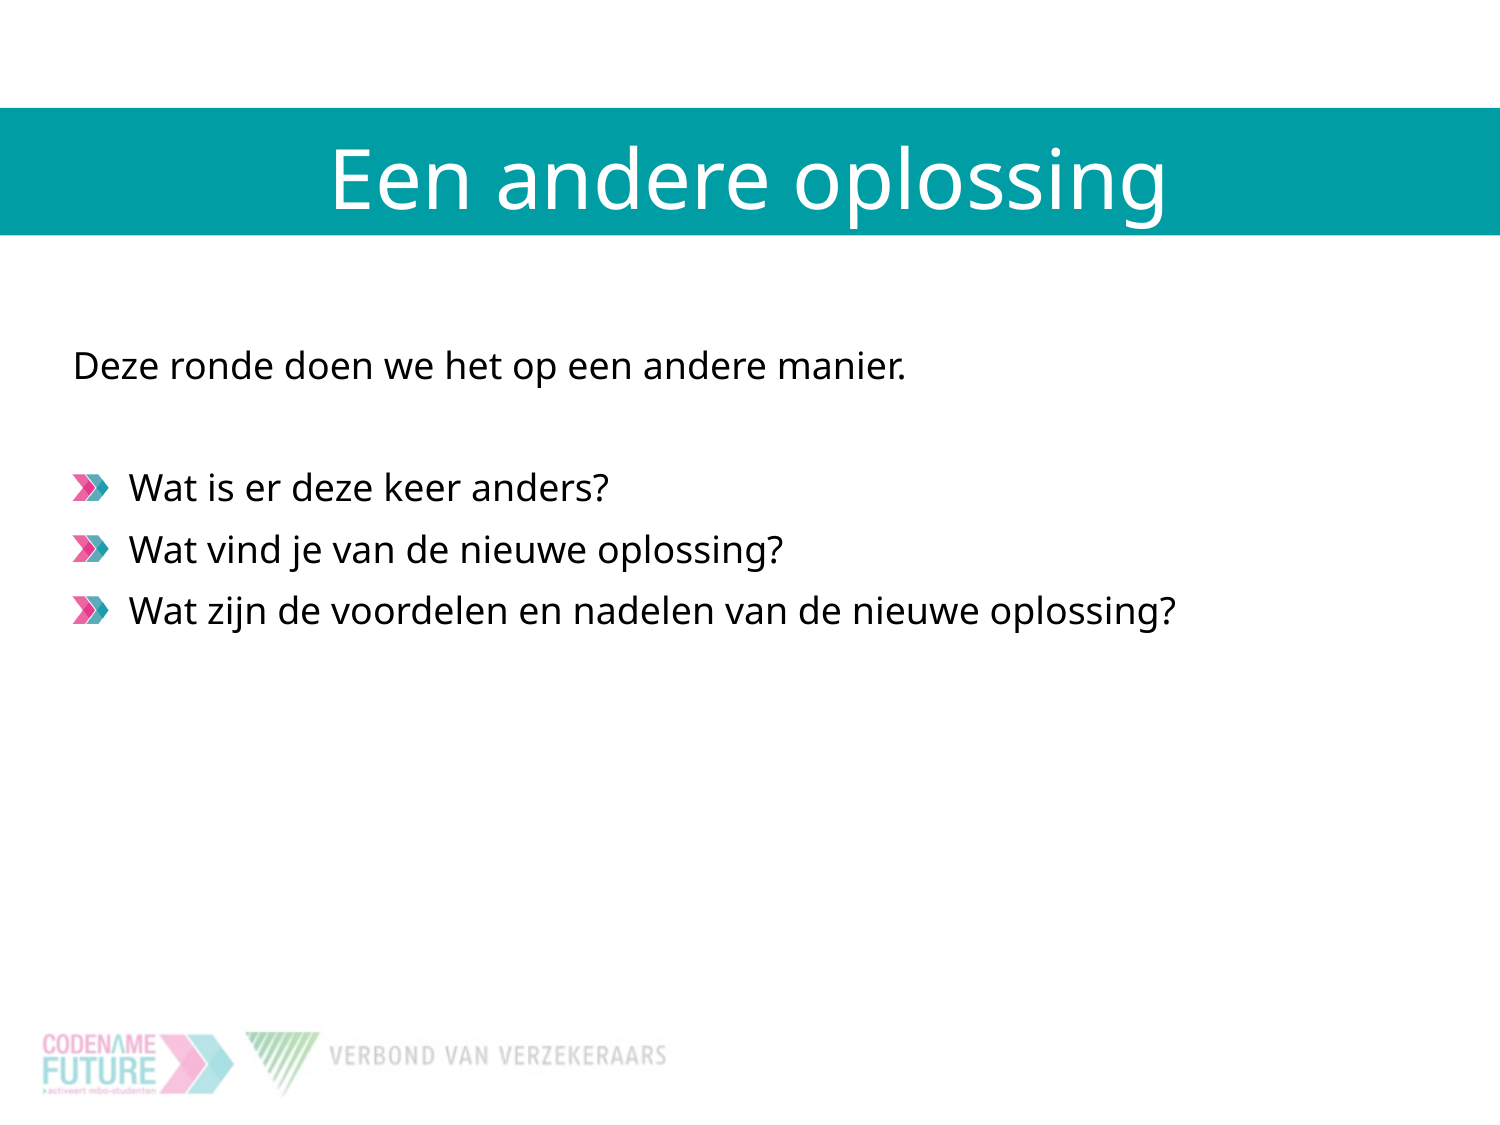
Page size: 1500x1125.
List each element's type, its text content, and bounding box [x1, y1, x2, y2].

picture [0, 0, 1500, 107]
picture [72, 596, 109, 624]
text_box Een andere oplossing [0, 107, 1500, 236]
list Deze ronde doen we het op een andere manier. Wat is er deze keer anders? Wat vind je van de nieuwe oplossing? Wat zijn de voordelen en nadelen van de nieuwe oplossing? [56, 236, 1270, 809]
picture [72, 535, 109, 562]
picture [72, 474, 109, 501]
picture [0, 236, 1500, 1125]
